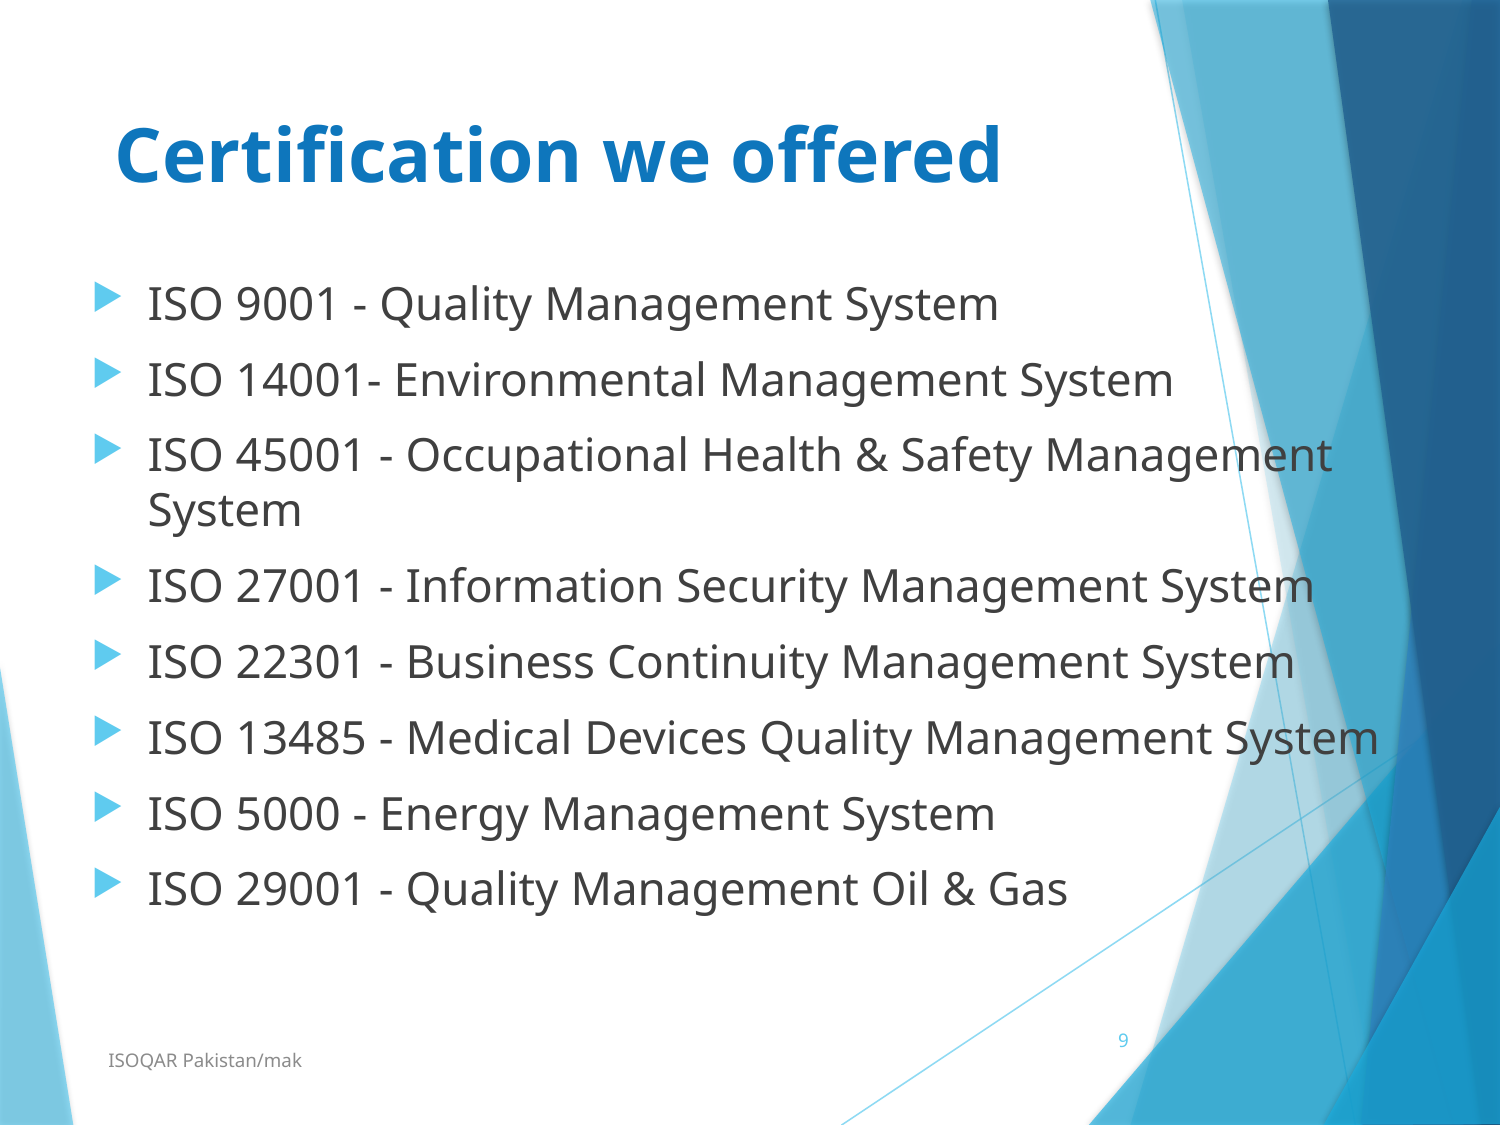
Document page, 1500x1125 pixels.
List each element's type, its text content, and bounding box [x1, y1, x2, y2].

title Certification we offered [99, 99, 1306, 220]
list ISO 9001 - Quality Management System ISO 14001- Environmental Management System ISO 45001 - Occupational Health & Safety Management System ISO 27001 - Information Security Management System ISO 22301 - Business Continuity Management System ISO 13485 - Medical Devices Quality Management System ISO 5000 - Energy Management System ISO 29001 - Quality Management Oil & Gas [76, 267, 1471, 1125]
slide_number 9 [1059, 1011, 1144, 1072]
footer ISOQAR Pakistan/mak [93, 1030, 852, 1091]
